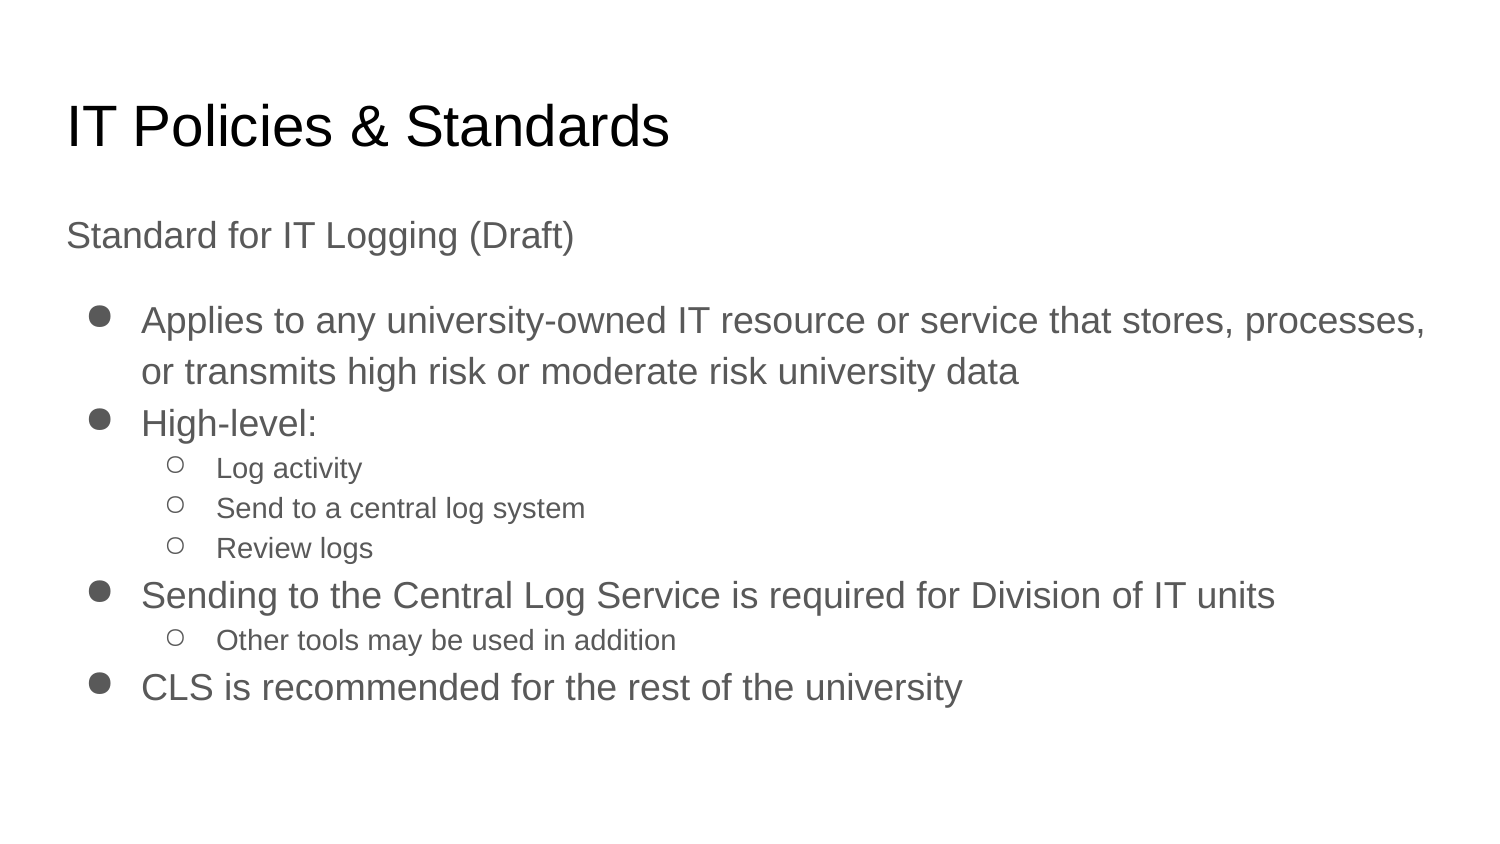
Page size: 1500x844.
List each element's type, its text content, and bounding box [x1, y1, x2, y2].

title IT Policies & Standards [51, 72, 1449, 167]
list Standard for IT Logging (Draft) Applies to any university-owned IT resource or service that stores, processes, or transmits high risk or moderate risk university data High-level: Log activity Send to a central log system Review logs Sending to the Central Log Service is required for Division of IT units Other tools may be used in addition CLS is recommended for the rest of the university [51, 189, 1449, 750]
